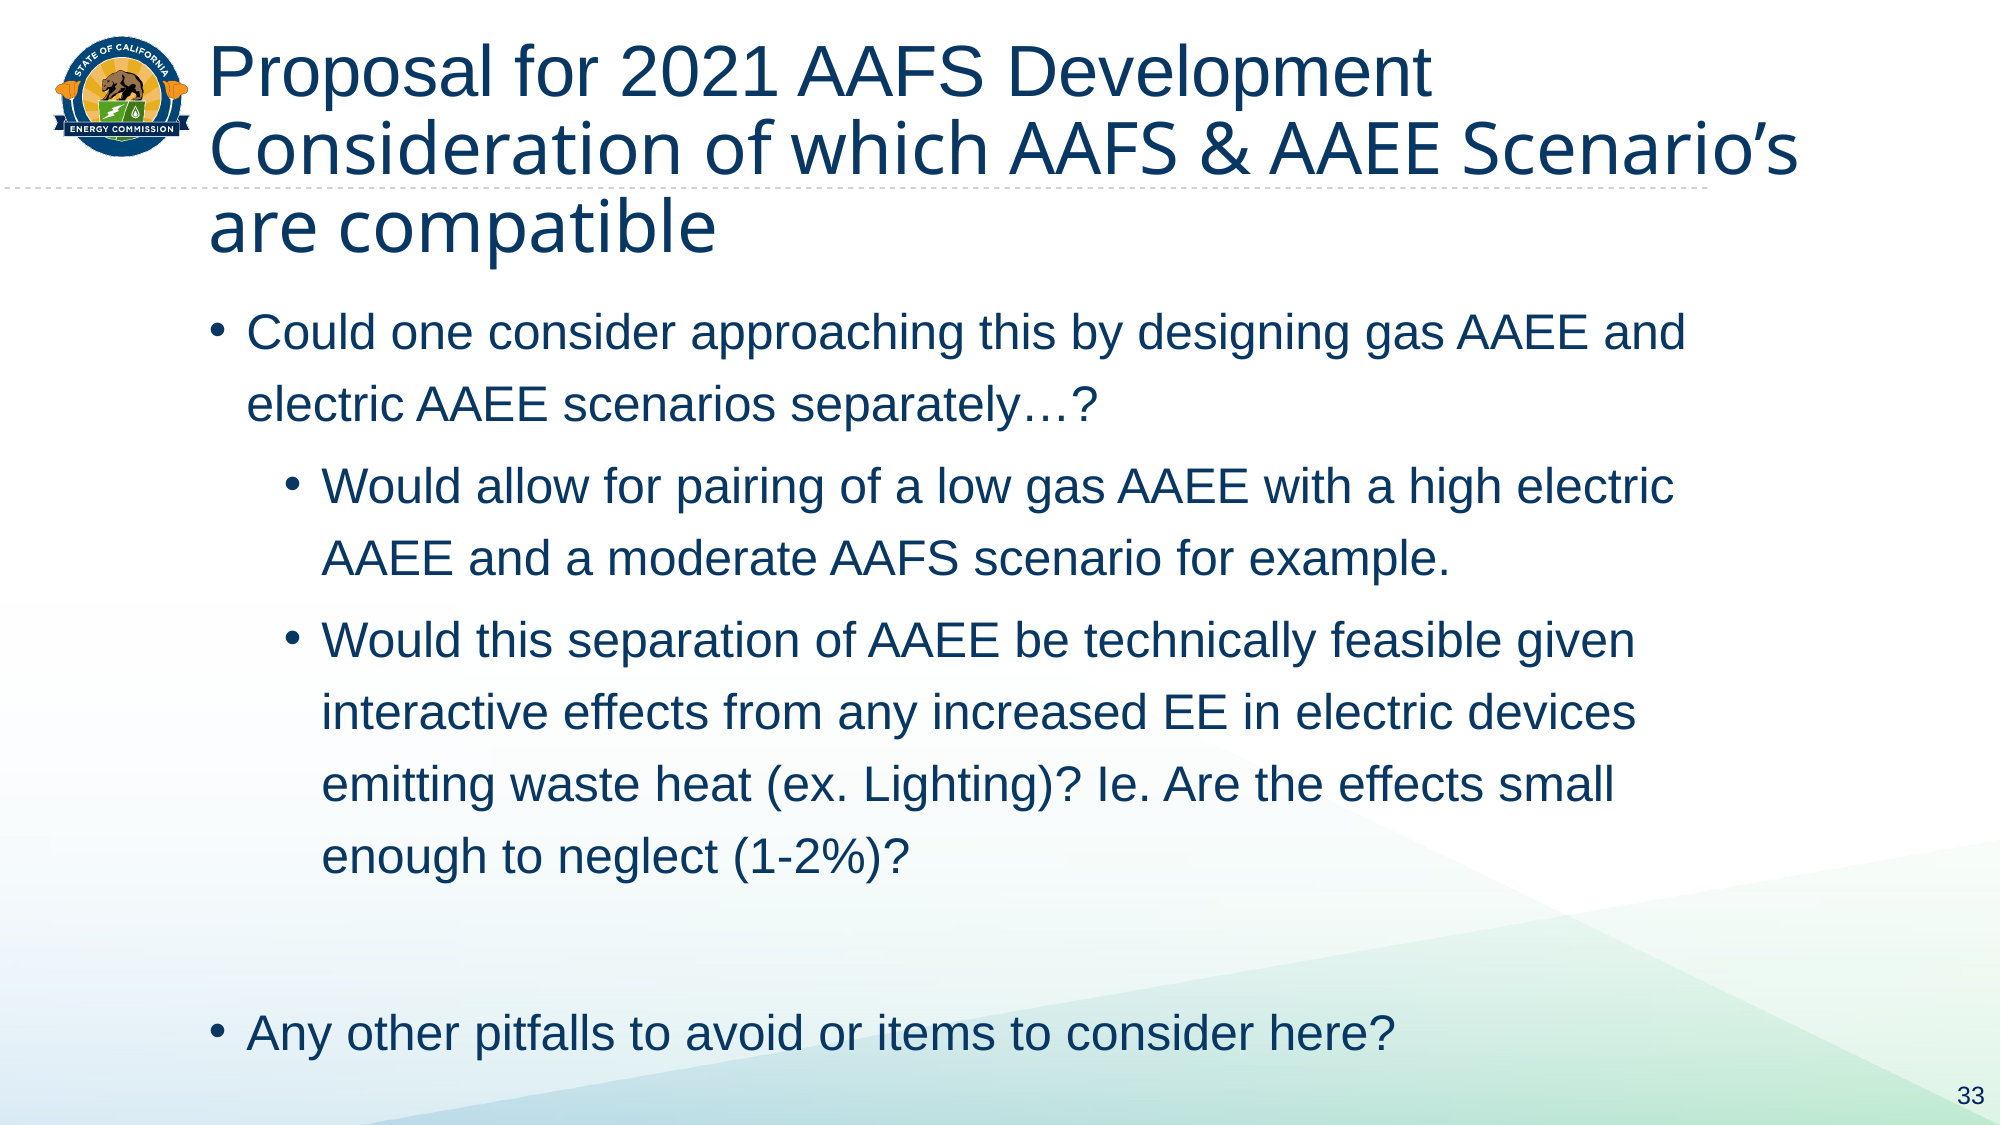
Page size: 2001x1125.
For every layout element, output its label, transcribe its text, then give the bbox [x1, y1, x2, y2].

title Proposal for 2021 AAFS Development Consideration of which AAFS & AAEE Scenario’s are compatible [193, 26, 1931, 277]
list Could one consider approaching this by designing gas AAEE and electric AAEE scenarios separately…? Would allow for pairing of a low gas AAEE with a high electric AAEE and a moderate AAFS scenario for example. Would this separation of AAEE be technically feasible given interactive effects from any increased EE in electric devices emitting waste heat (ex. Lighting)? Ie. Are the effects small enough to neglect (1-2%)? Any other pitfalls to avoid or items to consider here? [193, 279, 1741, 1125]
slide_number 33 [1711, 1064, 2000, 1125]
picture [0, 0, 2001, 1125]
